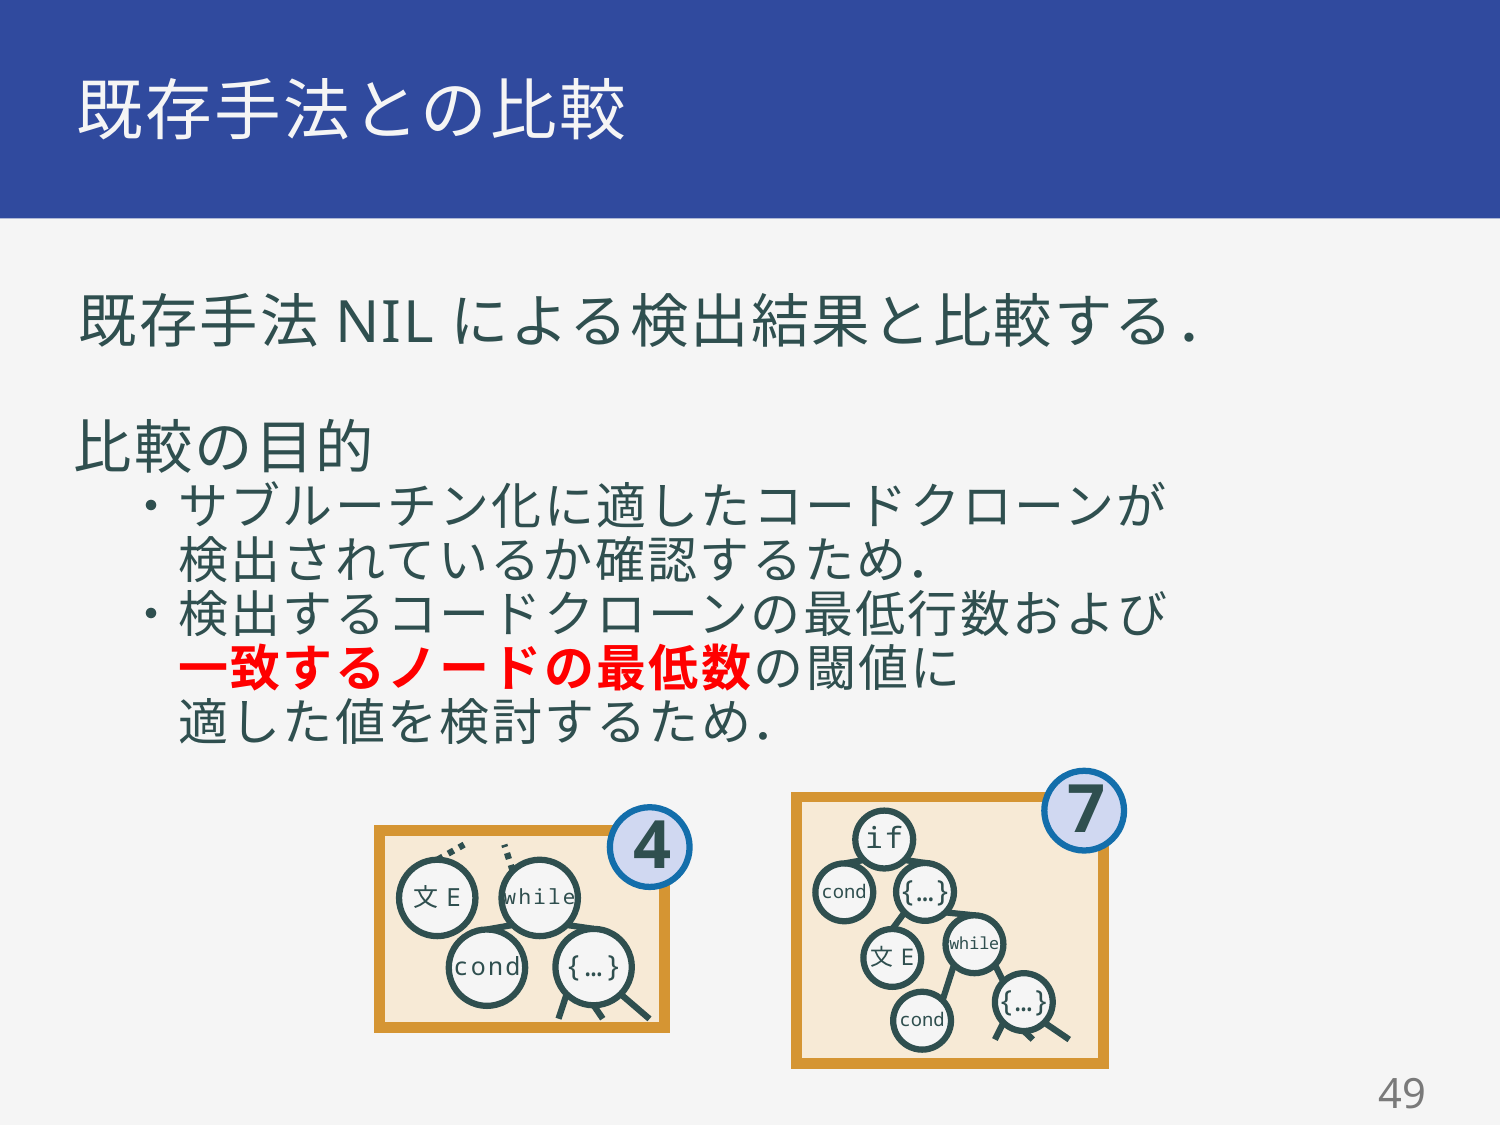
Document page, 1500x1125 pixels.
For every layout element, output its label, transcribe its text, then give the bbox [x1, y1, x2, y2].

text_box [379, 830, 665, 1028]
slide_number 48 [1097, 1065, 1435, 1125]
title 既存手法との比較 [64, 64, 1435, 154]
text_box 4 [612, 806, 691, 886]
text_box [815, 810, 1070, 1050]
text_box [796, 796, 1105, 1064]
text_box 7 [1043, 769, 1126, 852]
list 既存手法NILによる検出結果と比較する． 比較の目的 ・サブルーチン化に適したコードクローンが 検出されているか確認するため． ・検出するコードクローンの最低行数および 一致するノードの最低数の閾値に 適した値を検討するため． [64, 283, 1435, 1060]
